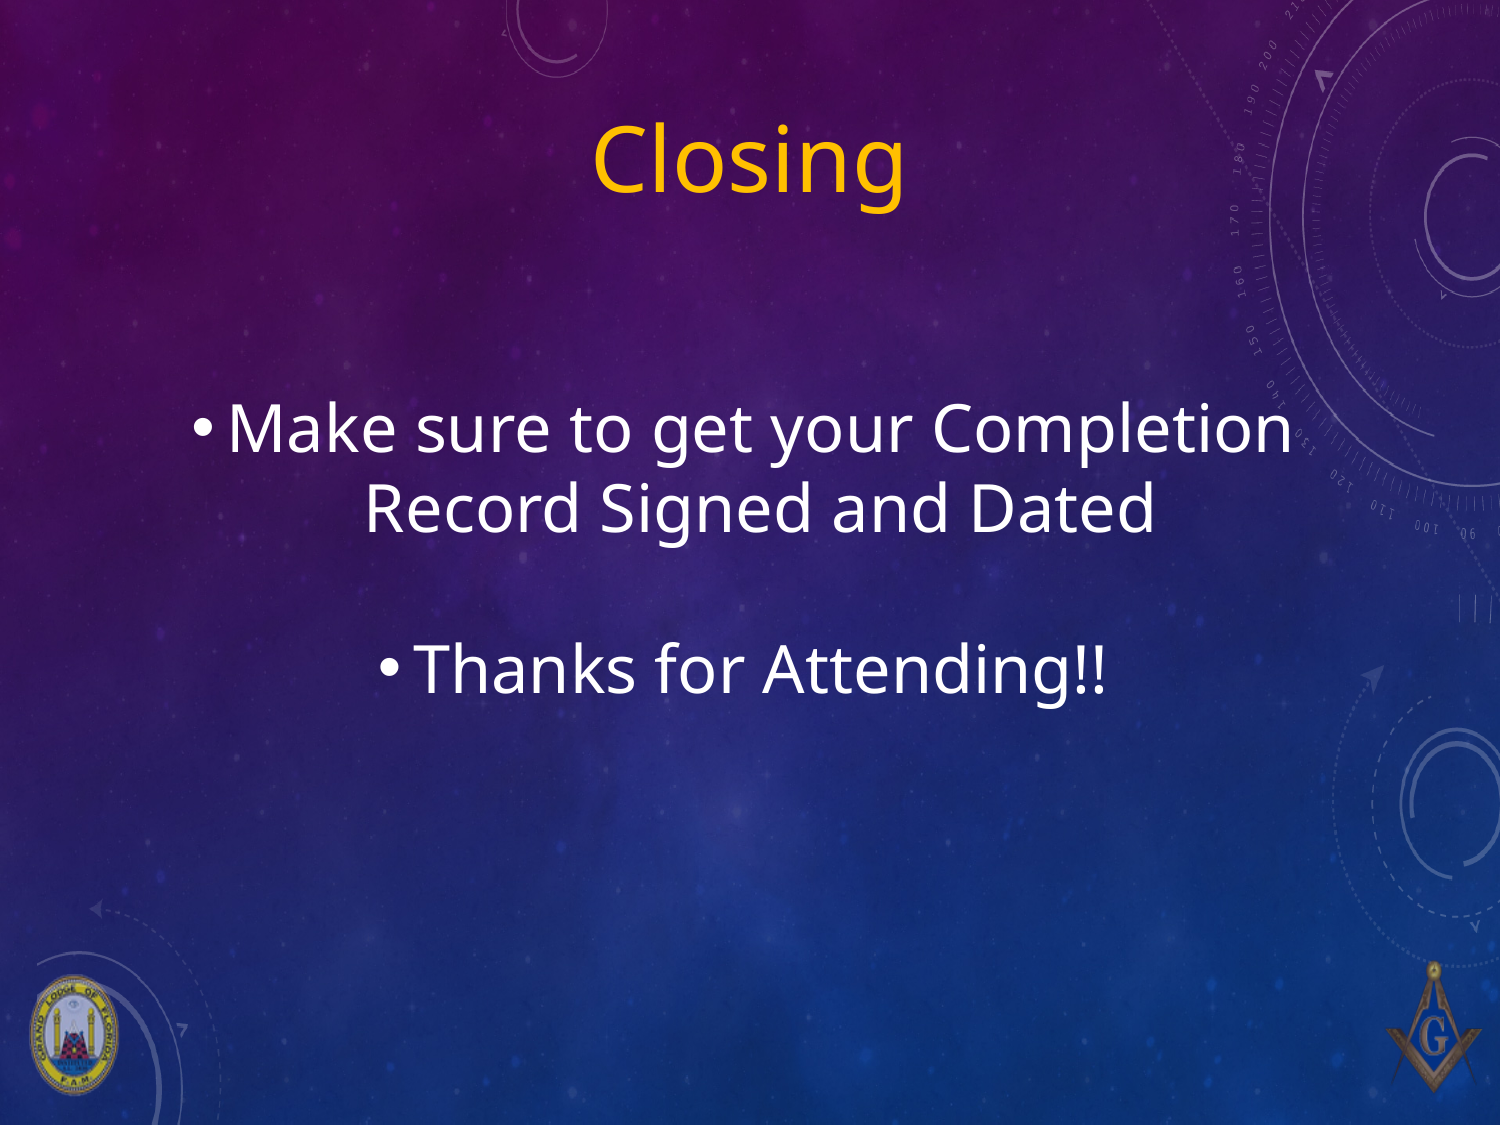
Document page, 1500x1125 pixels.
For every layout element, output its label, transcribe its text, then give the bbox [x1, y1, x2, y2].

picture [0, 0, 1500, 1125]
title Closing [50, 36, 1450, 275]
list Make sure to get your Completion Record Signed and Dated Thanks for Attending!! [174, 224, 1313, 788]
